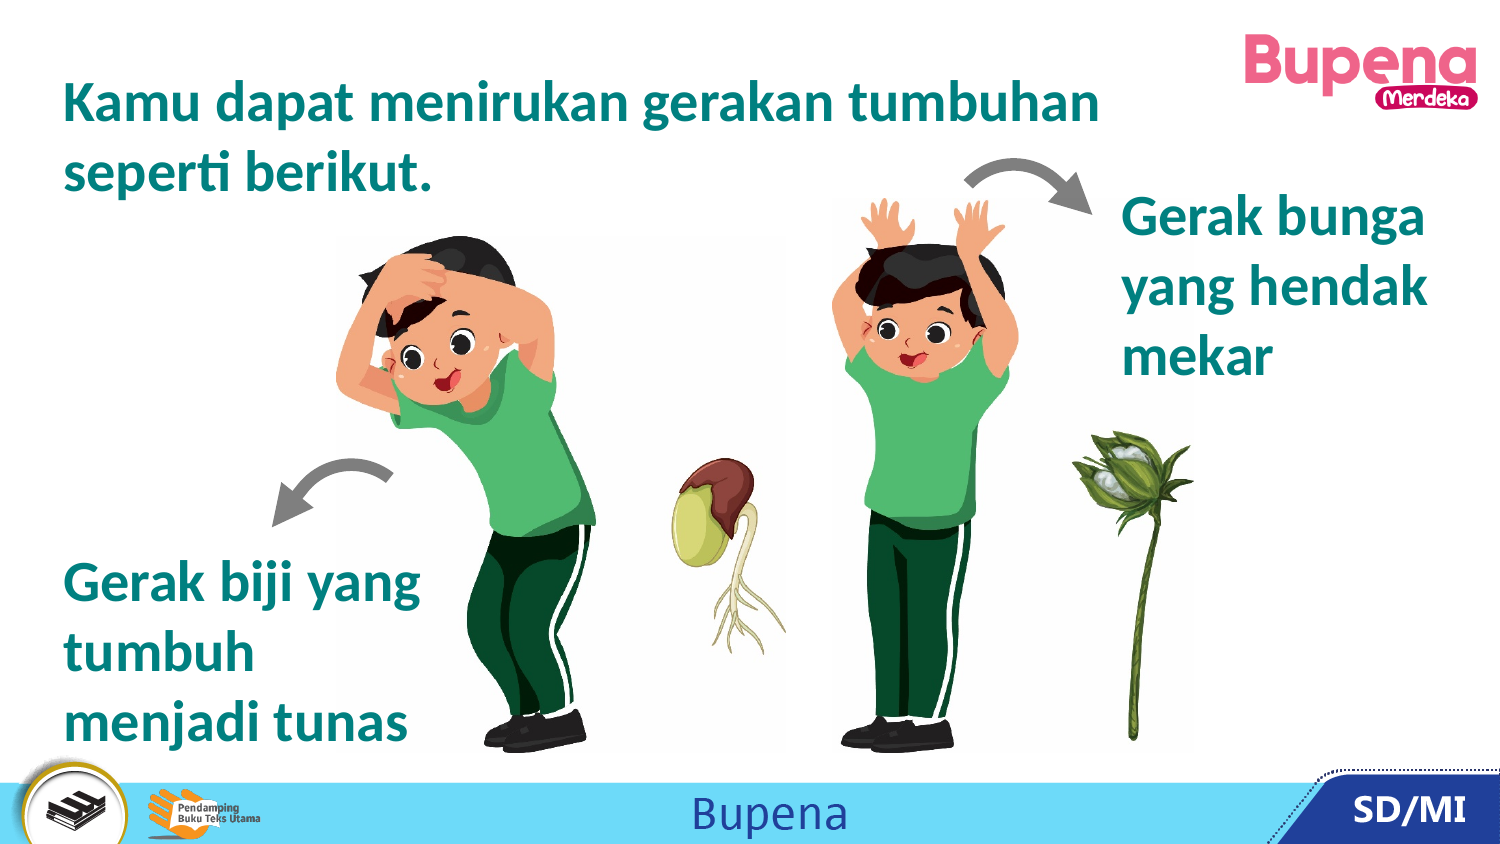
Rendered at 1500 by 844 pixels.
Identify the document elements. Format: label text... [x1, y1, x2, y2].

picture [0, 755, 1500, 844]
text_box [271, 461, 331, 528]
picture [336, 236, 786, 753]
picture [1234, 15, 1500, 115]
text_box Kamu dapat menirukan gerakan tumbuhan seperti berikut. [48, 55, 1282, 211]
picture [832, 197, 1194, 753]
text_box Gerak biji yang tumbuh menjadi tunas [48, 535, 331, 754]
text_box [963, 158, 1086, 196]
text_box Gerak bunga yang hendak mekar [1106, 169, 1468, 395]
